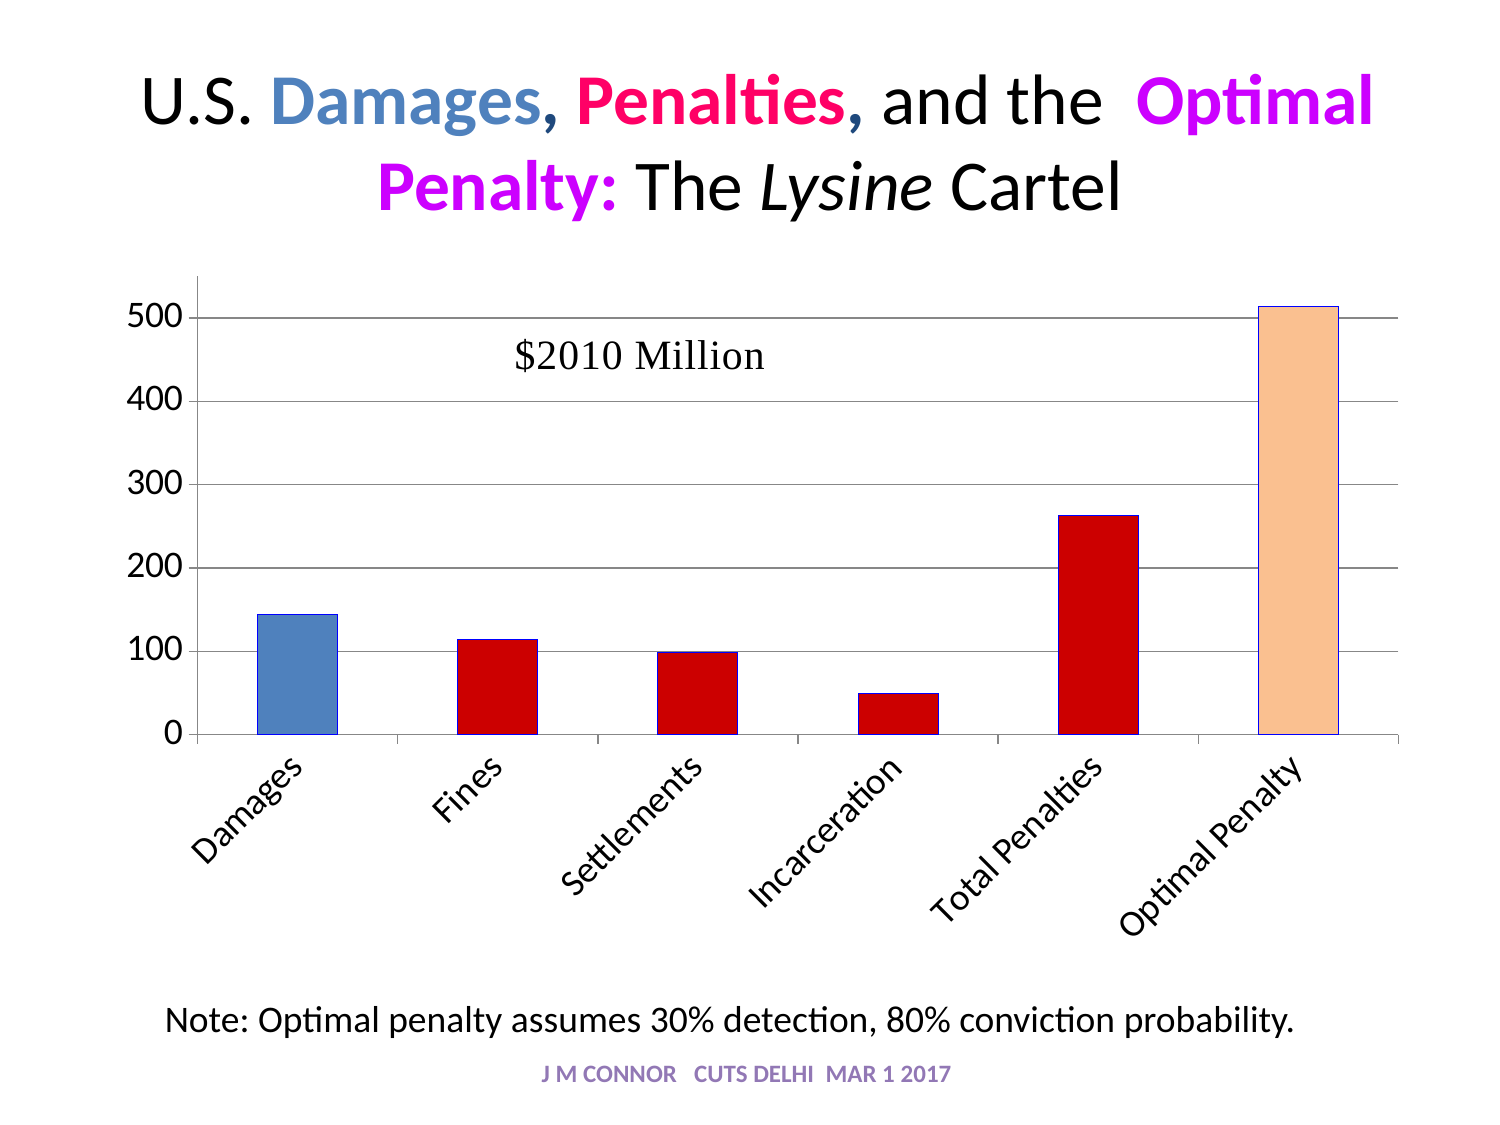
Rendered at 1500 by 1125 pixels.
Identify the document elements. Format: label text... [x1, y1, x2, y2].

title U.S. Damages, Penalties, and the Optimal Penalty: The Lysine Cartel [75, 45, 1425, 233]
text_box Note: Optimal penalty assumes 30% detection, 80% conviction probability. [150, 987, 1325, 1048]
chart [99, 262, 1426, 963]
footer J M CONNOR CUTS DELHI MAR 1 2017 [512, 1048, 988, 1103]
